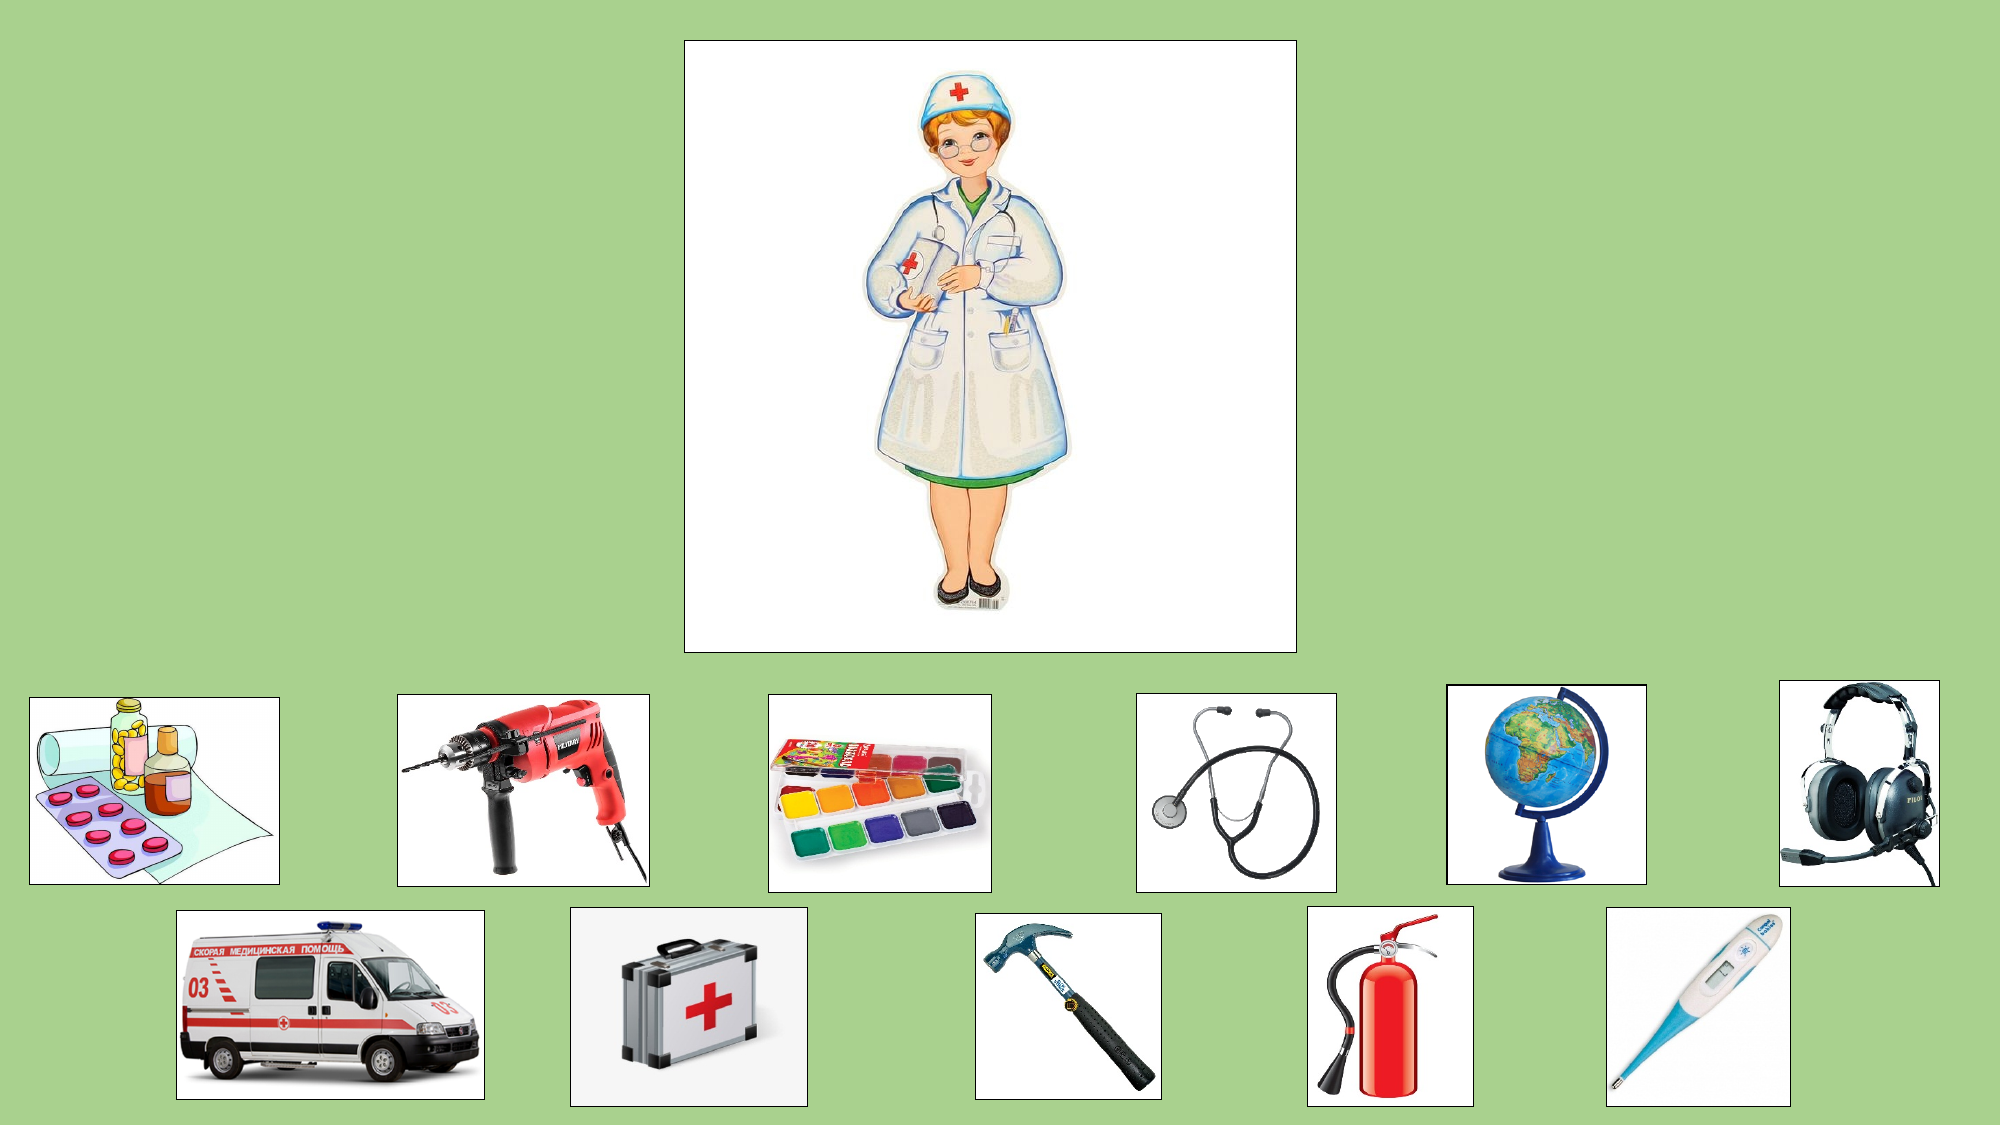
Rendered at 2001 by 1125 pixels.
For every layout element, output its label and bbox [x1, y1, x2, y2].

picture [975, 913, 1162, 1100]
picture [1606, 907, 1791, 1107]
picture [397, 694, 650, 887]
picture [1779, 680, 1940, 887]
picture [768, 694, 992, 893]
picture [1136, 693, 1337, 893]
picture [1446, 684, 1647, 885]
picture [1307, 906, 1474, 1107]
picture [176, 910, 485, 1100]
picture [684, 40, 1297, 653]
picture [29, 697, 280, 885]
picture [570, 907, 808, 1107]
